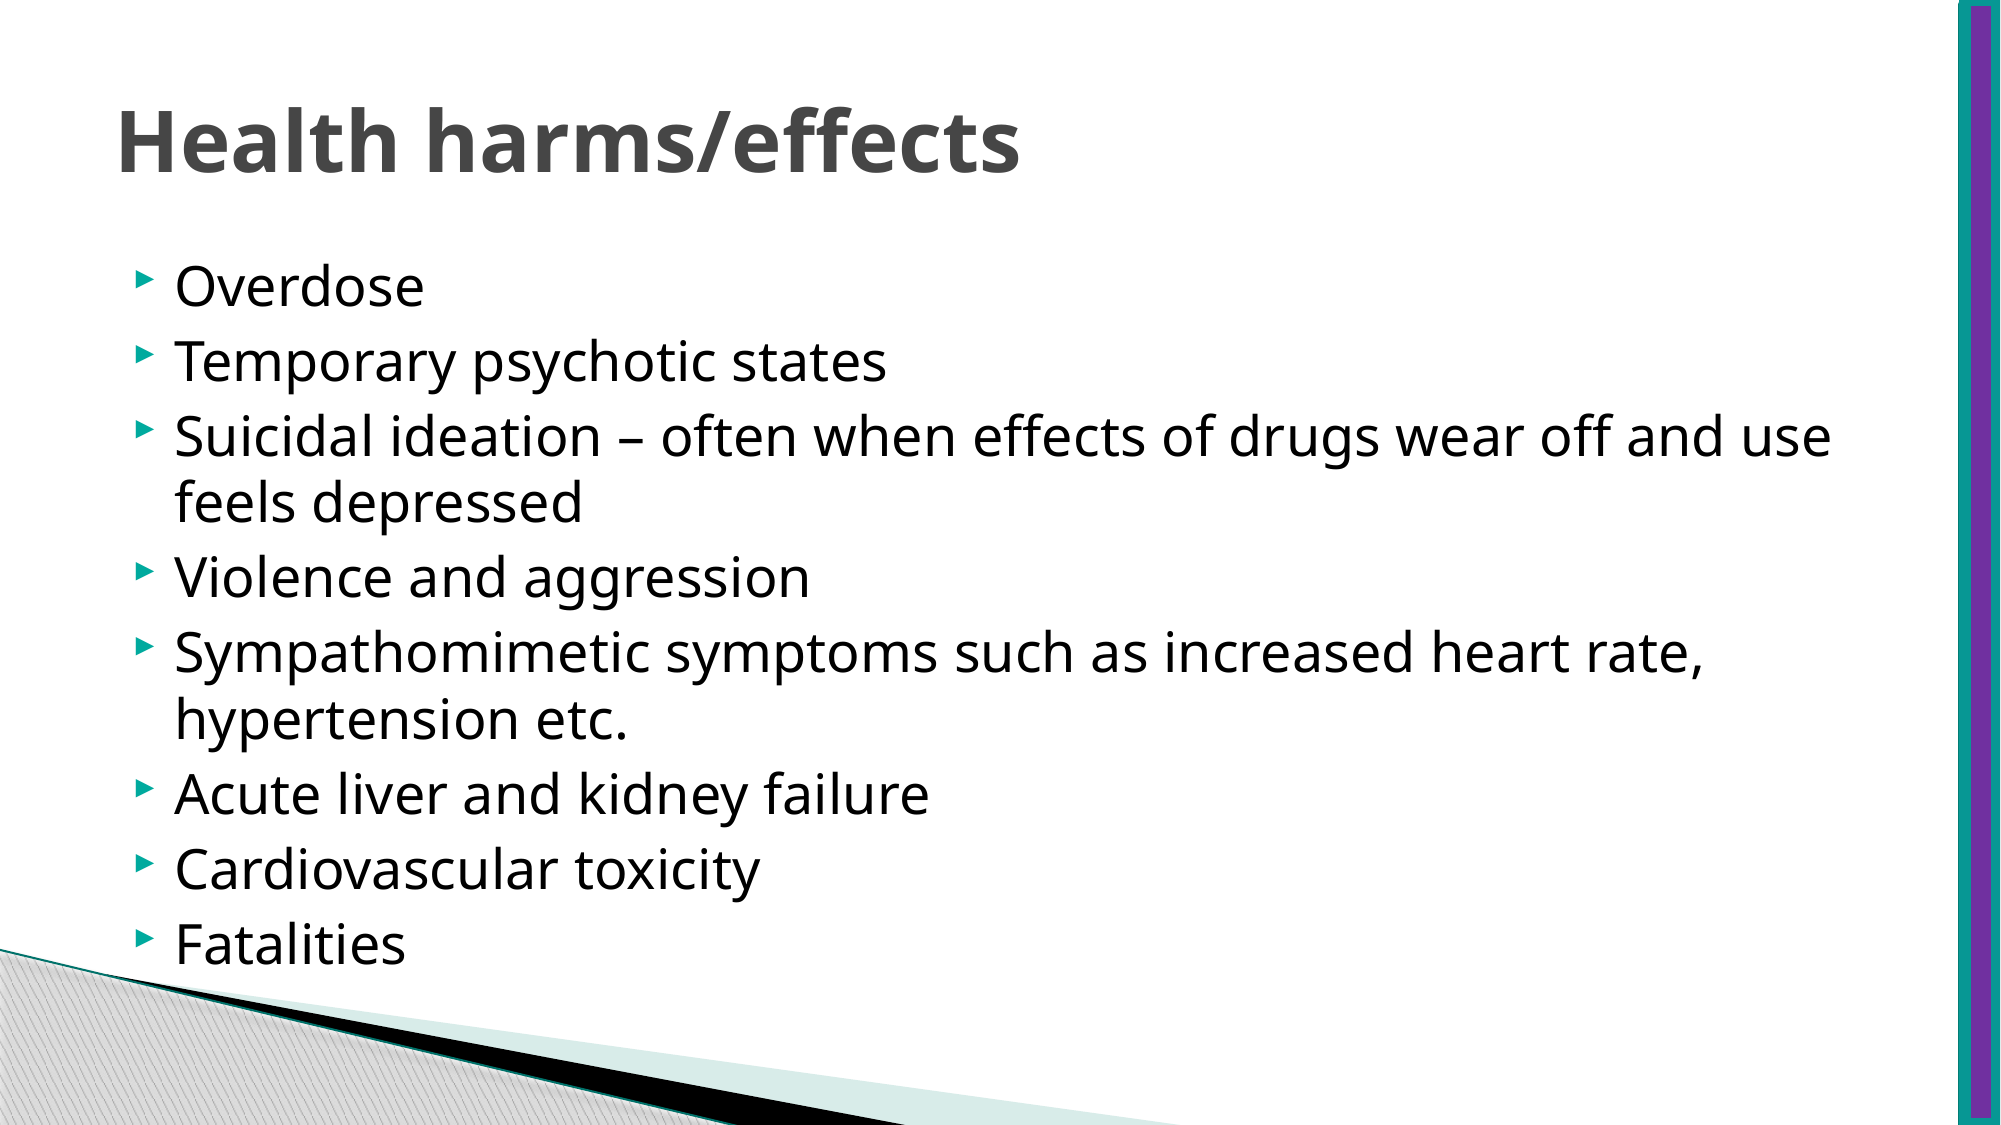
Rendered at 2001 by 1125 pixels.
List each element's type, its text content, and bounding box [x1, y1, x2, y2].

list Overdose Temporary psychotic states Suicidal ideation – often when effects of drugs wear off and use feels depressed Violence and aggression Sympathomimetic symptoms such as increased heart rate, hypertension etc. Acute liver and kidney failure Cardiovascular toxicity Fatalities [99, 243, 1900, 986]
text_box [1960, 0, 2000, 1125]
title Health harms/effects [99, 45, 1900, 233]
